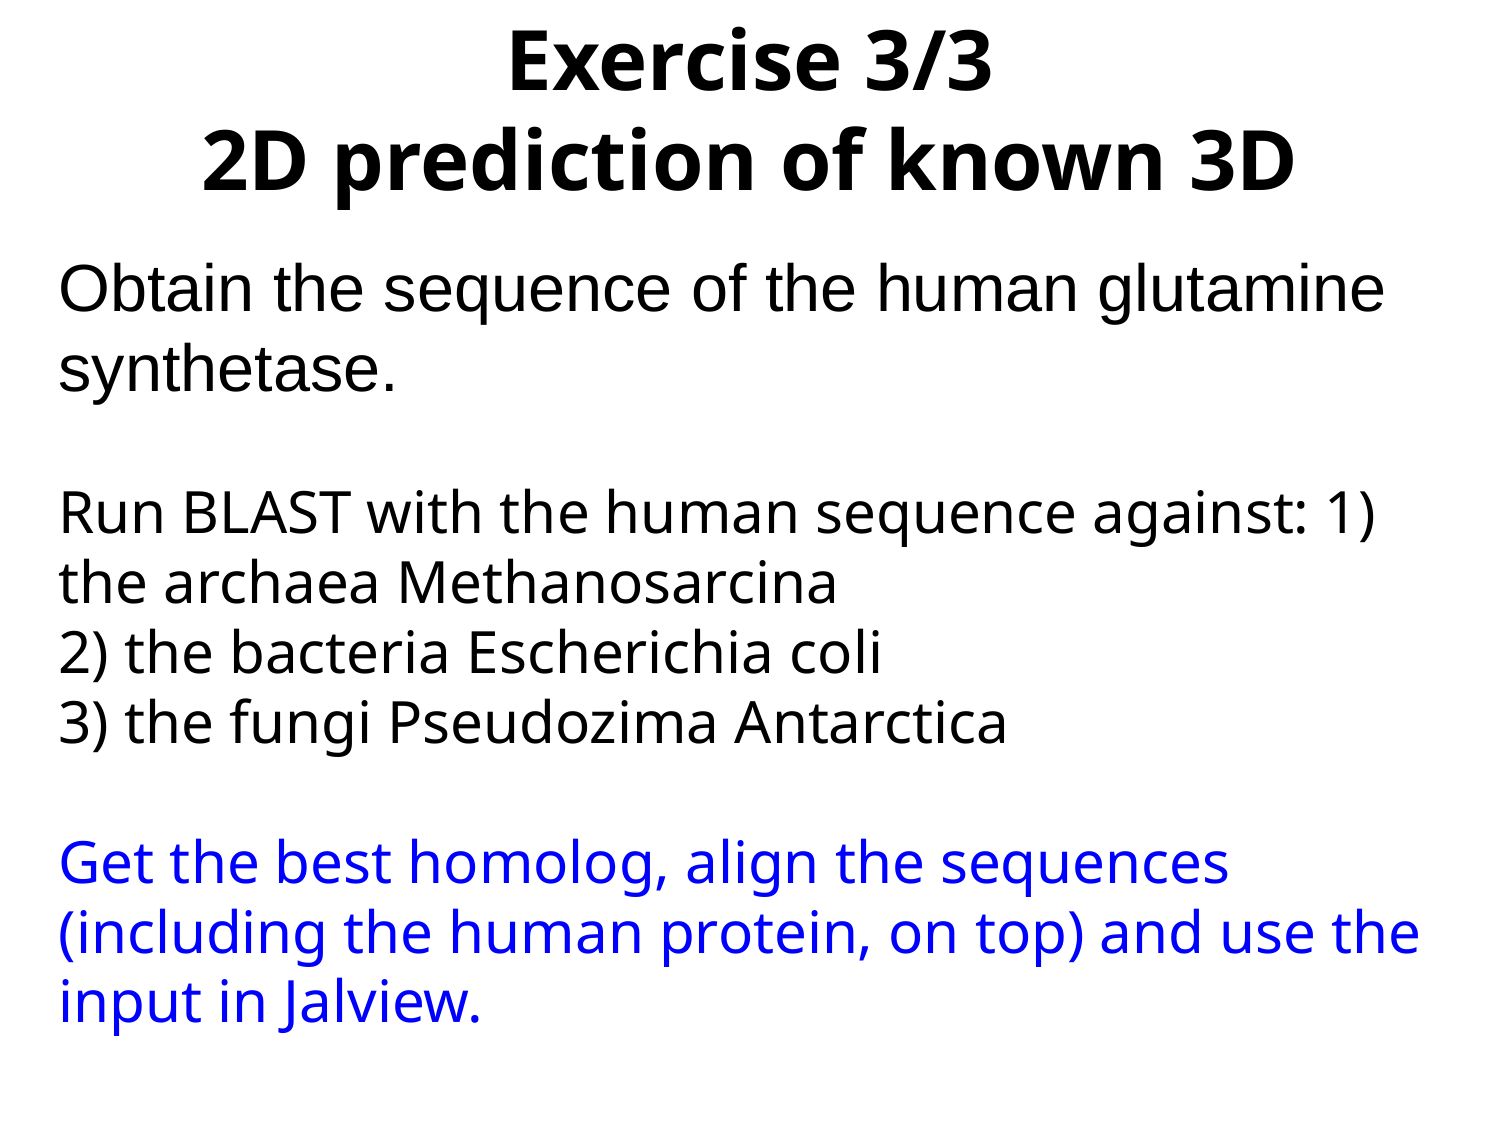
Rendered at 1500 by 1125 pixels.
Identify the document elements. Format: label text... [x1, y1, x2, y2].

text_box Obtain the sequence of the human glutamine synthetase. Run BLAST with the human sequence against: 1) the archaea Methanosarcina 2) the bacteria Escherichia coli 3) the fungi Pseudozima Antarctica Get the best homolog, align the sequences (including the human protein, on top) and use the input in Jalview. [43, 237, 1457, 1042]
text_box Exercise 3/3 2D prediction of known 3D [0, 0, 1500, 215]
